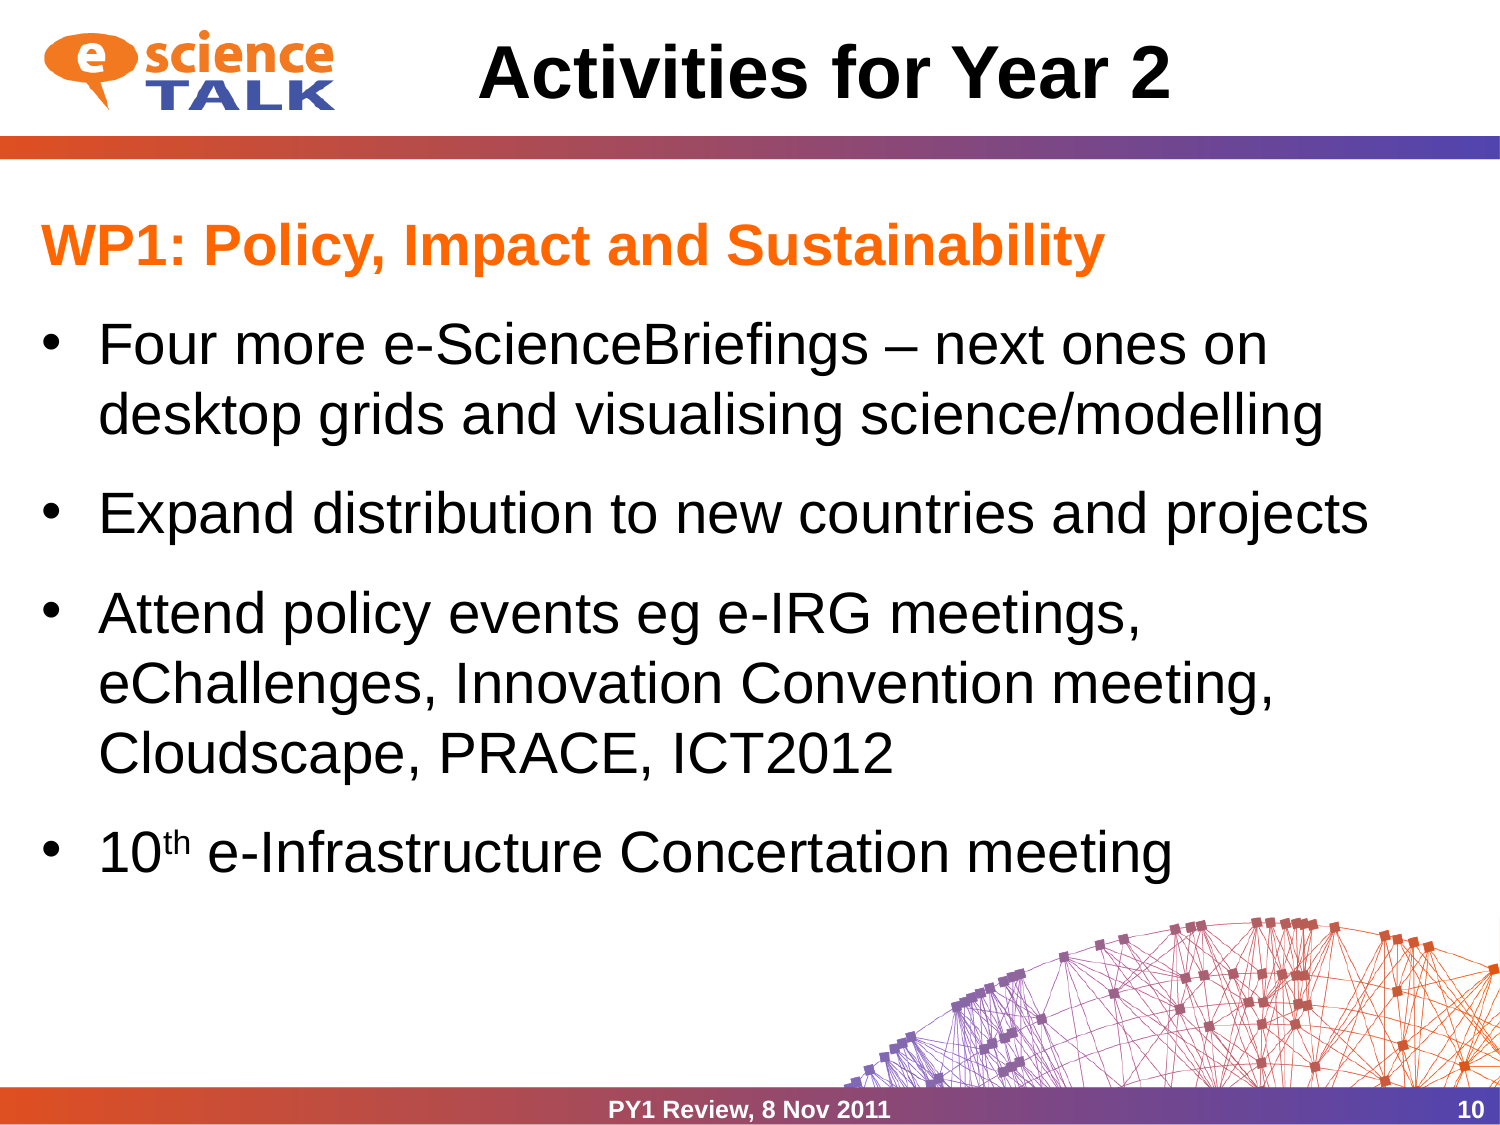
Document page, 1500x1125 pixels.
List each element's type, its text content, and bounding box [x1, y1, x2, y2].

slide_number 10 [1149, 1085, 1500, 1125]
footer PY1 Review, 8 Nov 2011 [512, 1085, 988, 1125]
title Activities for Year 2 [150, 0, 1500, 138]
text_box WP1: Policy, Impact and Sustainability Four more e-ScienceBriefings – next ones on desktop grids and visualising science/modelling Expand distribution to new countries and projects Attend policy events eg e-IRG meetings, eChallenges, Innovation Convention meeting, Cloudscape, PRACE, ICT2012 10th e-Infrastructure Concertation meeting [27, 199, 1490, 892]
picture [0, 0, 1500, 1125]
